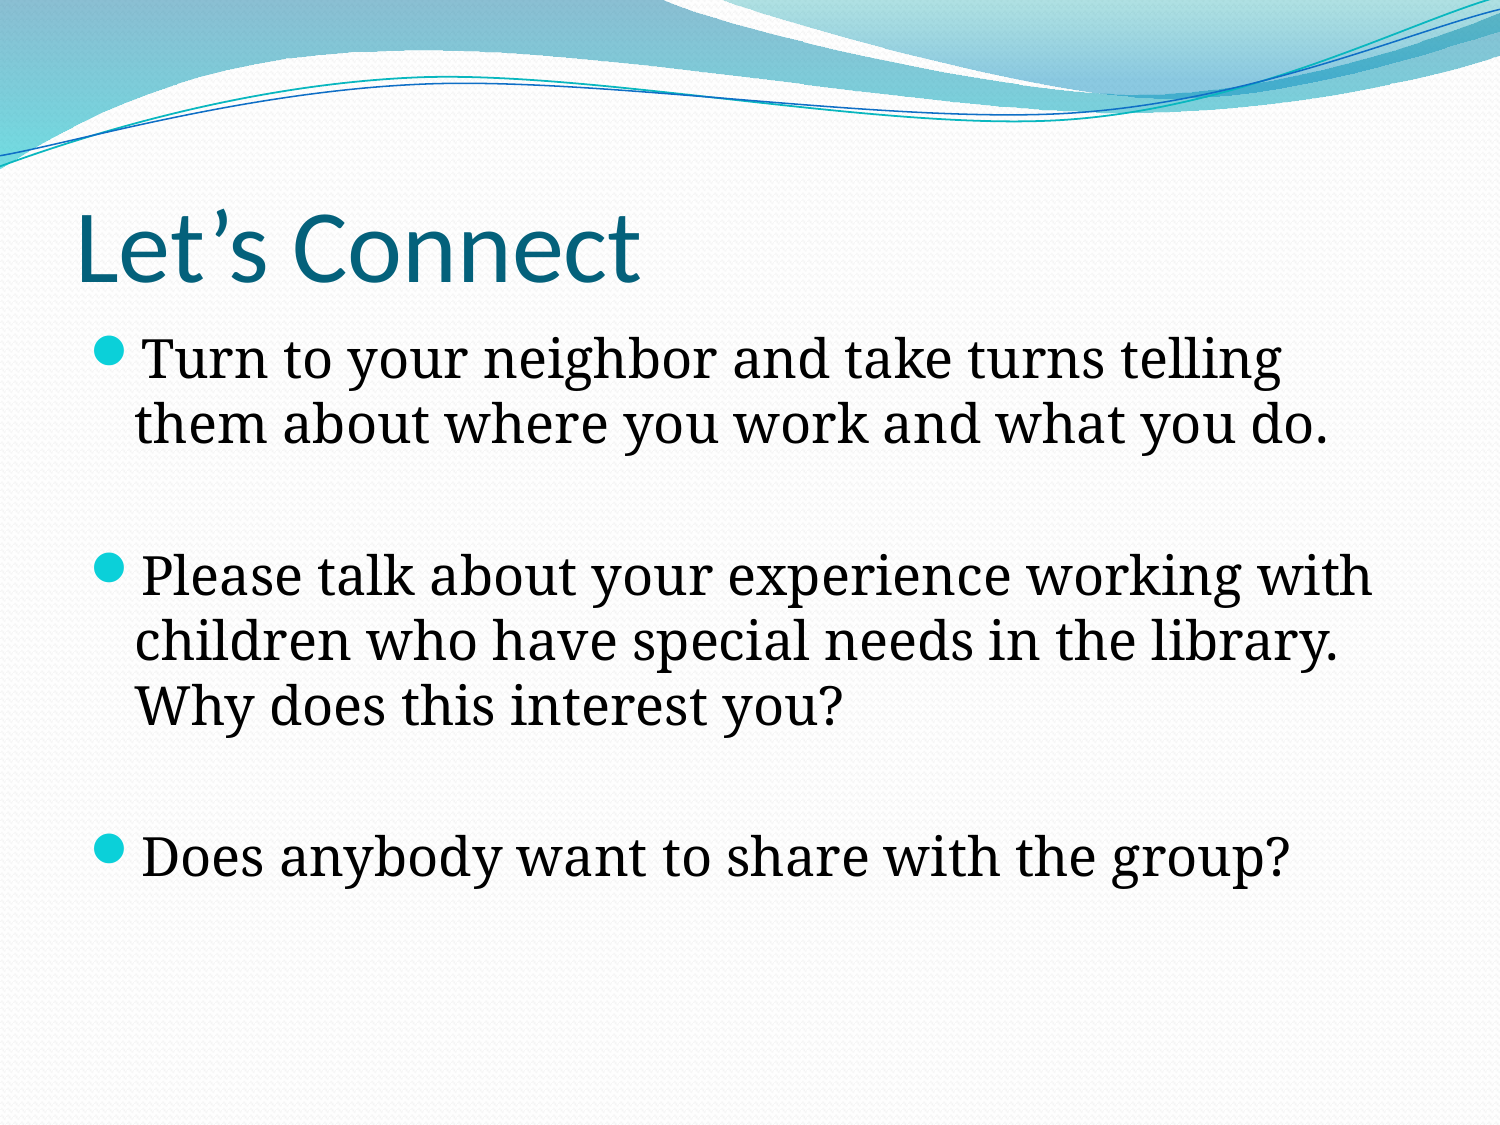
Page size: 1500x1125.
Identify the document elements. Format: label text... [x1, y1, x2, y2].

title Let’s Connect [75, 115, 1425, 303]
list Turn to your neighbor and take turns telling them about where you work and what you do. Please talk about your experience working with children who have special needs in the library. Why does this interest you? Does anybody want to share with the group? [75, 317, 1425, 1038]
